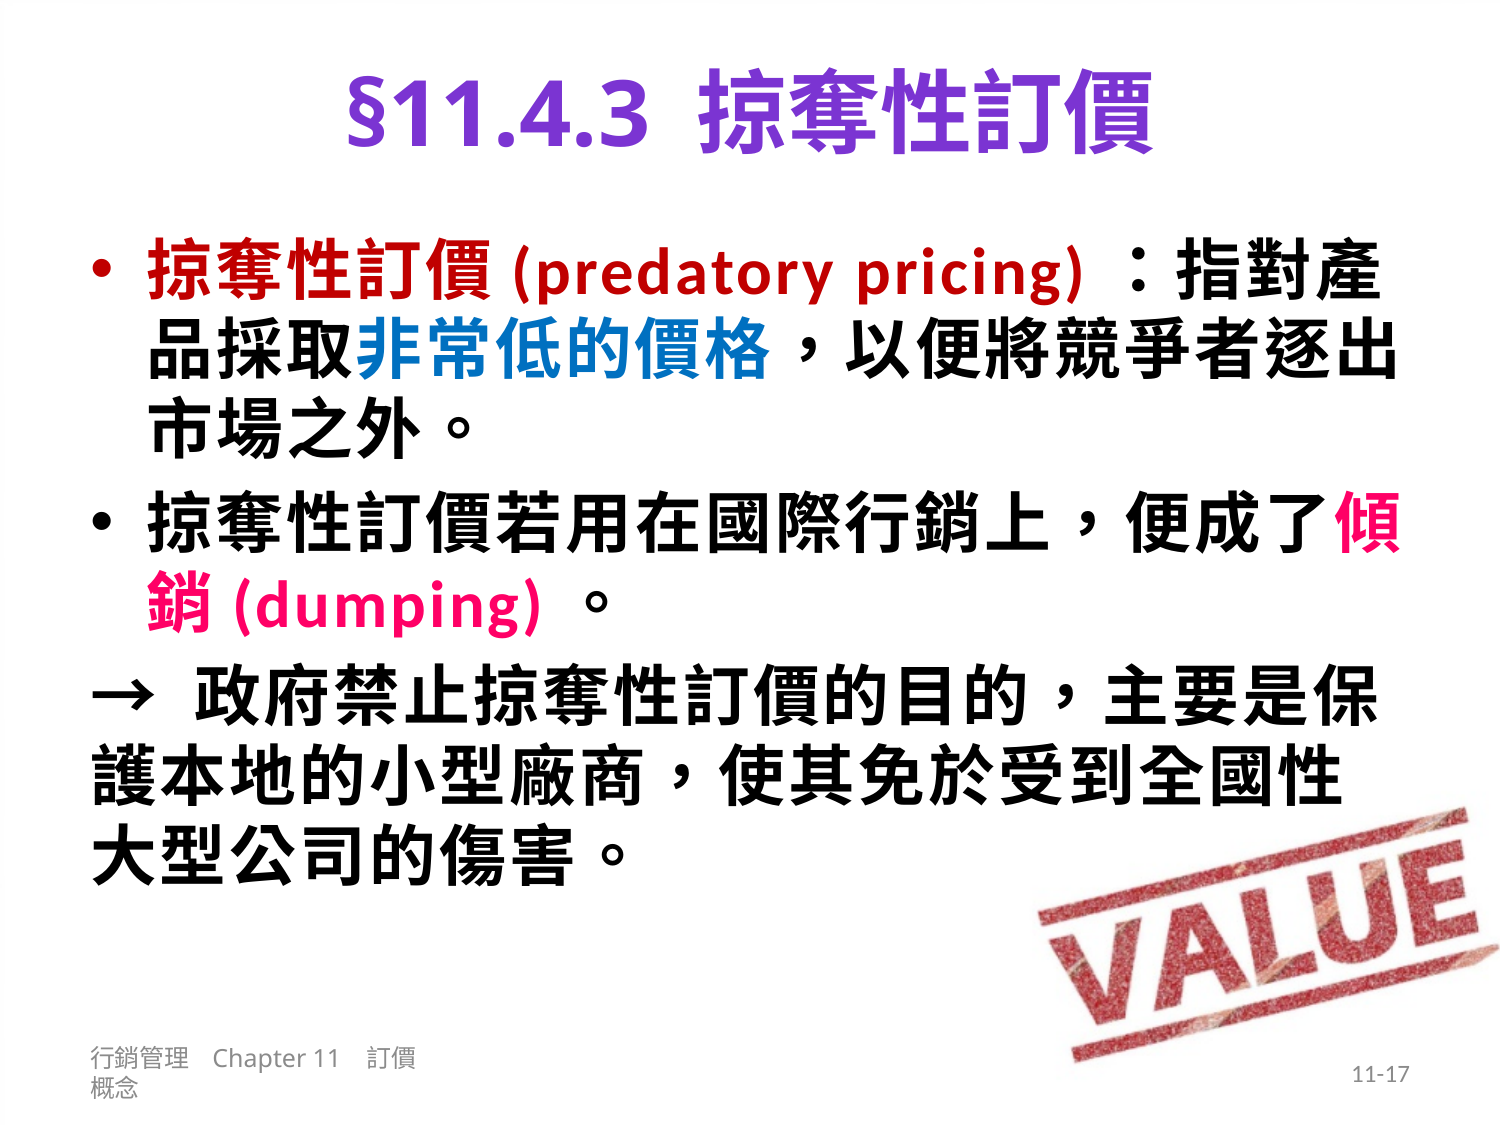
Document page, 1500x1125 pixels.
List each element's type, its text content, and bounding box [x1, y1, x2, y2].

slide_number 行銷管理 Chapter 11 訂價概念 [75, 1042, 443, 1103]
picture [0, 0, 1500, 1125]
slide_number 11-17 [1074, 1042, 1425, 1103]
list 掠奪性訂價(predatory pricing)：指對產品採取非常低的價格，以便將競爭者逐出市場之外。 掠奪性訂價若用在國際行銷上，便成了傾銷(dumping)。 → 政府禁止掠奪性訂價的目的，主要是保護本地的小型廠商，使其免於受到全國性大型公司的傷害。 [75, 219, 1425, 1005]
title §11.4.3 掠奪性訂價 [75, 0, 1425, 219]
